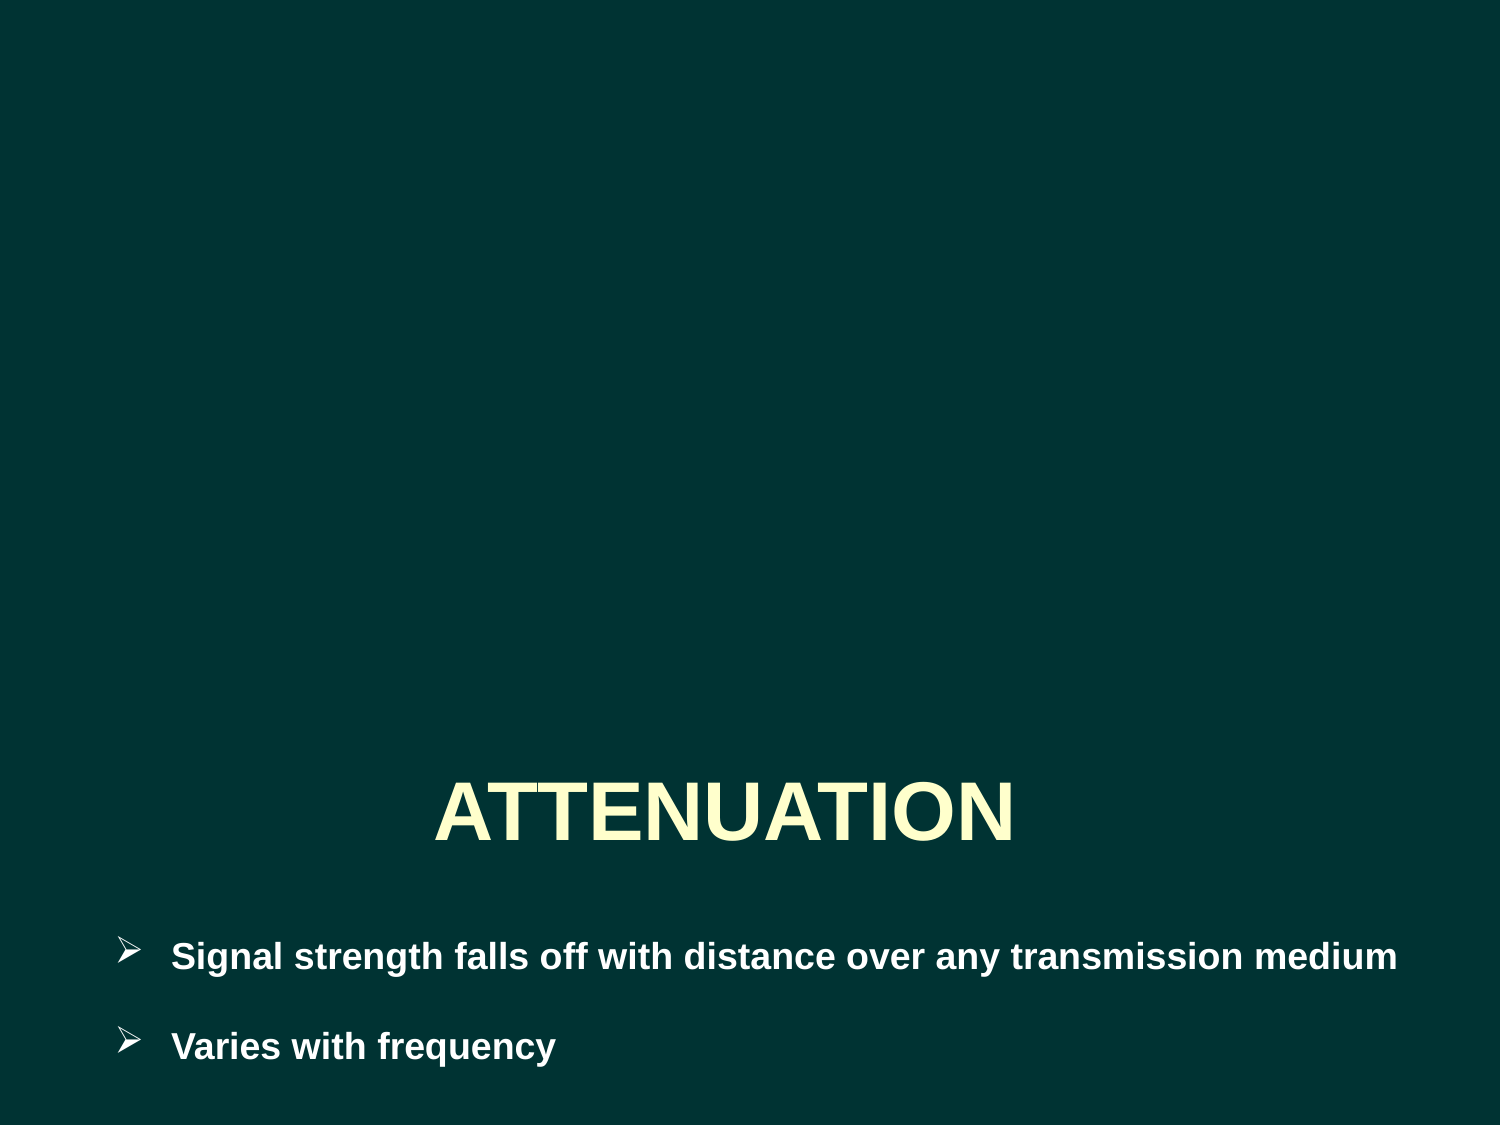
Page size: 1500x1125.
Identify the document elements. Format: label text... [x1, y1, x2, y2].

title ATTENUATION [87, 813, 1363, 903]
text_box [62, 24, 1463, 805]
text_box Signal strength falls off with distance over any transmission medium Varies with frequency [99, 924, 1450, 1075]
